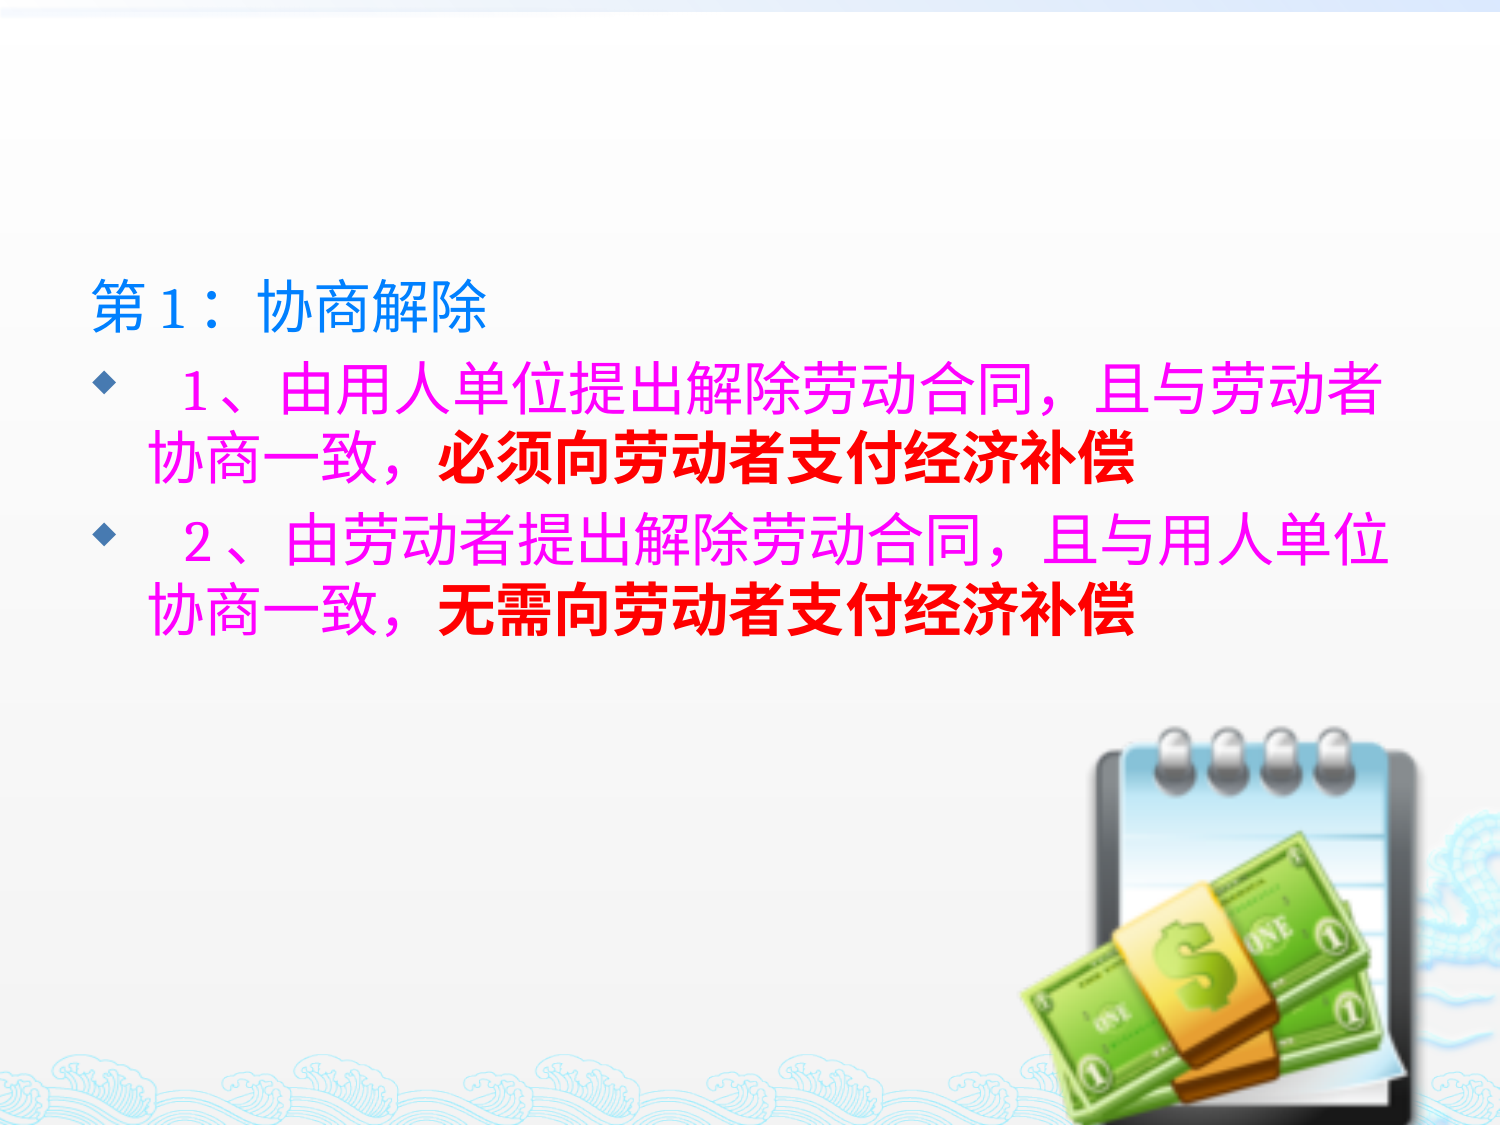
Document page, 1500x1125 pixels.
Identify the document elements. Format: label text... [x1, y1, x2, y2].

list 第1：协商解除 1、由用人单位提出解除劳动合同，且与劳动者协商一致，必须向劳动者支付经济补偿 2、由劳动者提出解除劳动合同，且与用人单位协商一致，无需向劳动者支付经济补偿 [75, 262, 1425, 1005]
picture [1011, 724, 1438, 1125]
